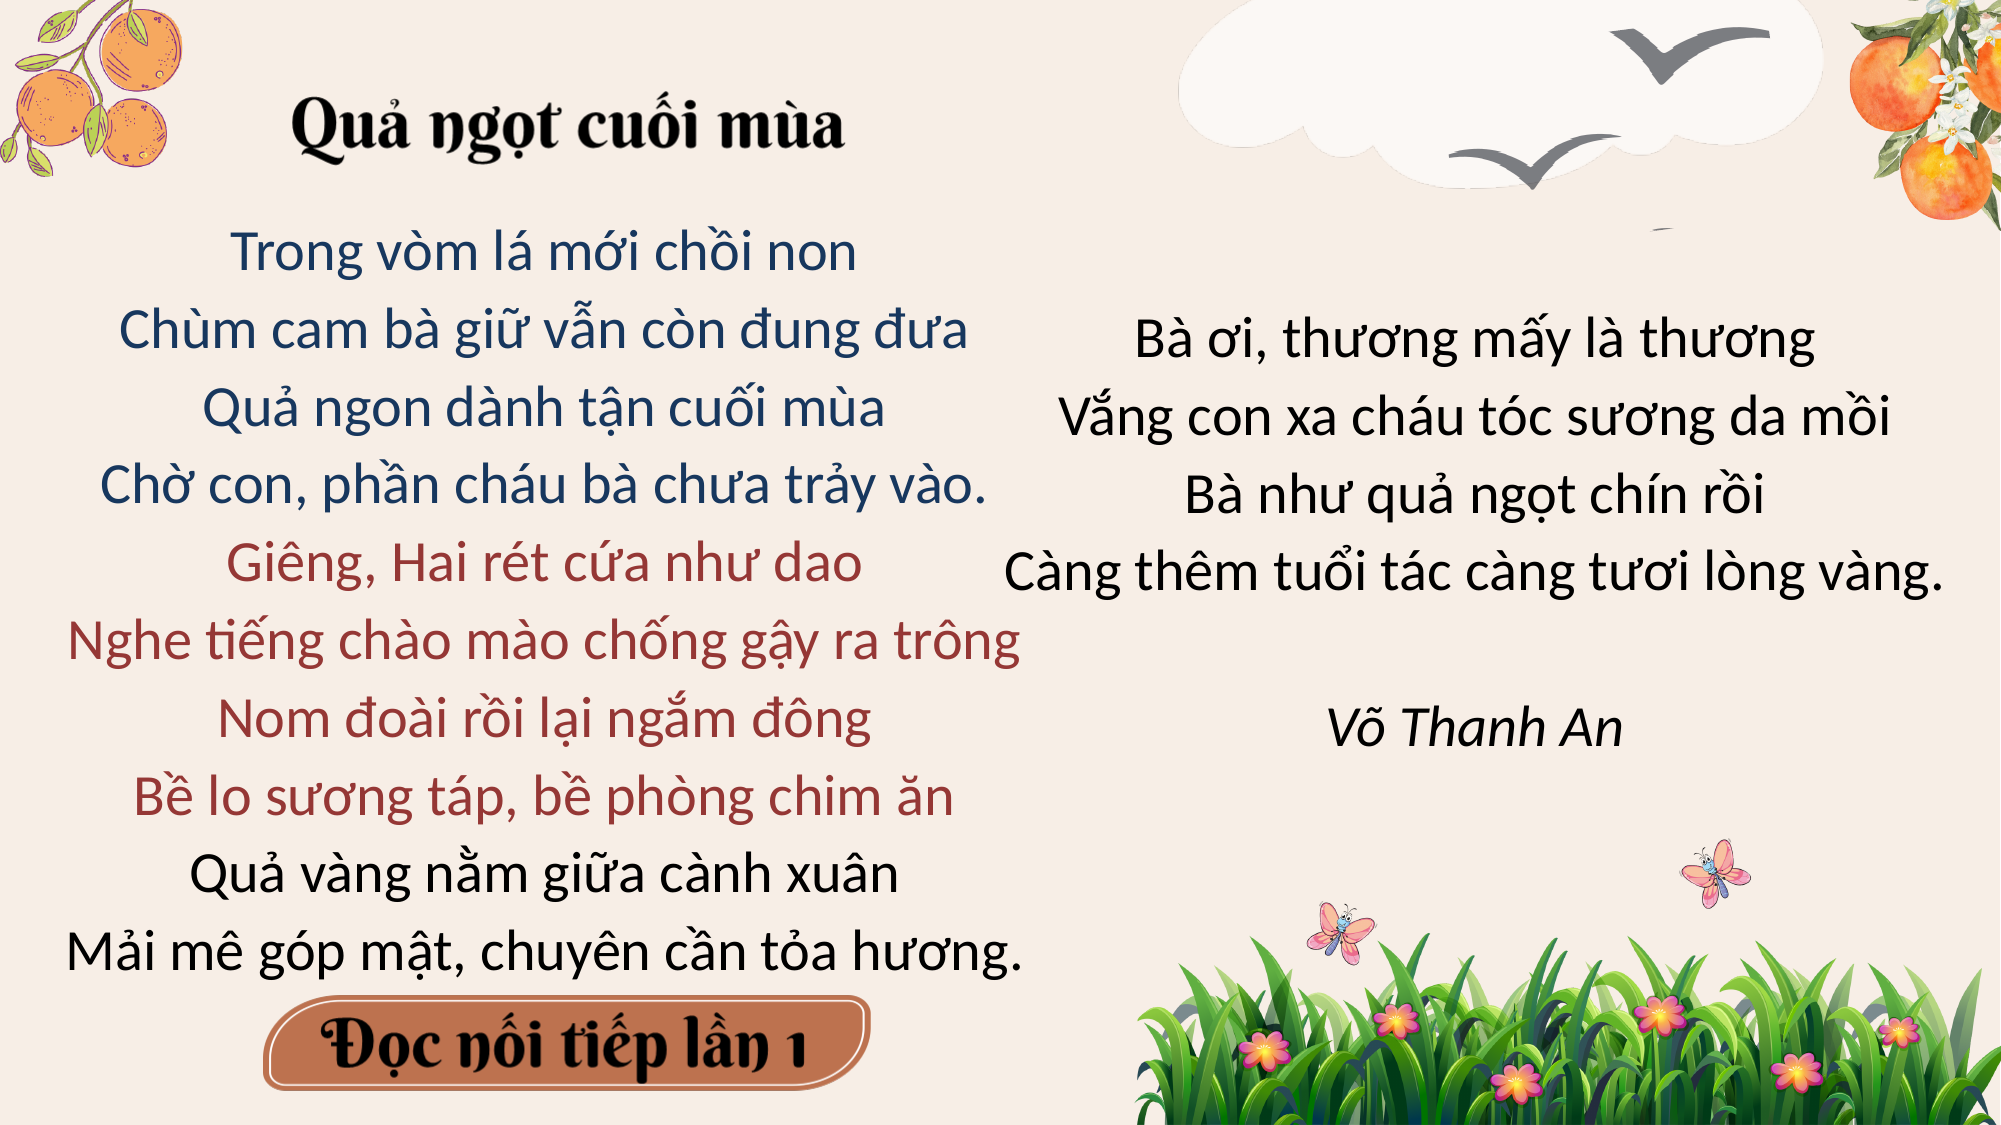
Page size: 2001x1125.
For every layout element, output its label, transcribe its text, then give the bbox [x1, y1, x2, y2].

text_box [1849, 0, 2000, 232]
text_box [0, 0, 183, 177]
text_box [1435, 11, 1793, 257]
text_box [1176, 0, 1824, 190]
text_box Bà ơi, thương mấy là thương Vắng con xa cháu tóc sương da mồi Bà như quả ngọt chín rồi Càng thêm tuổi tác càng tươi lòng vàng. Võ Thanh An [978, 291, 1972, 759]
picture [171, 60, 963, 207]
text_box [1134, 838, 2000, 1125]
text_box Trong vòm lá mới chồi non Chùm cam bà giữ vẫn còn đung đưa Quả ngon dành tận cuối mùa Chờ con, phần cháu bà chưa trảy vào. Giêng, Hai rét cứa như dao Nghe tiếng chào mào chống gậy ra trông Nom đoài rồi lại ngắm đông Bề lo sương táp, bề phòng chim ăn Quả vàng nằm giữa cành xuân Mải mê góp mật, chuyên cần tỏa hương. [38, 204, 1052, 983]
picture [263, 983, 871, 1125]
